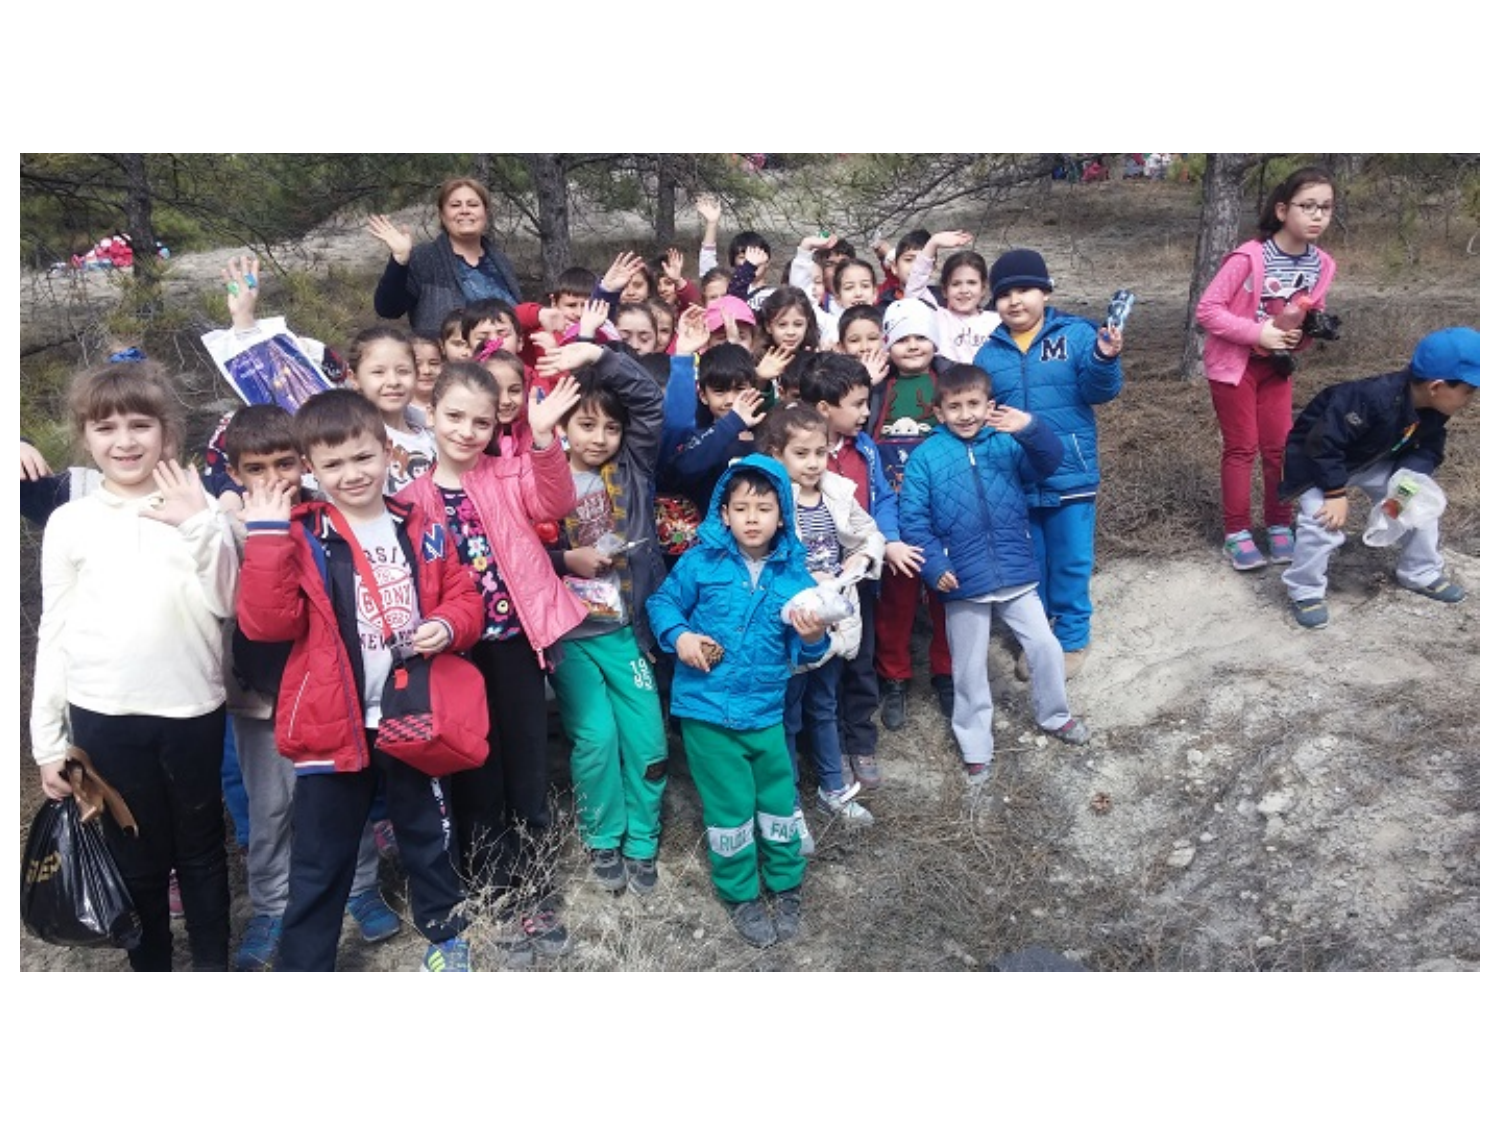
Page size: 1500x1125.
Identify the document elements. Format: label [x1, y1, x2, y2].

picture [20, 152, 1480, 973]
